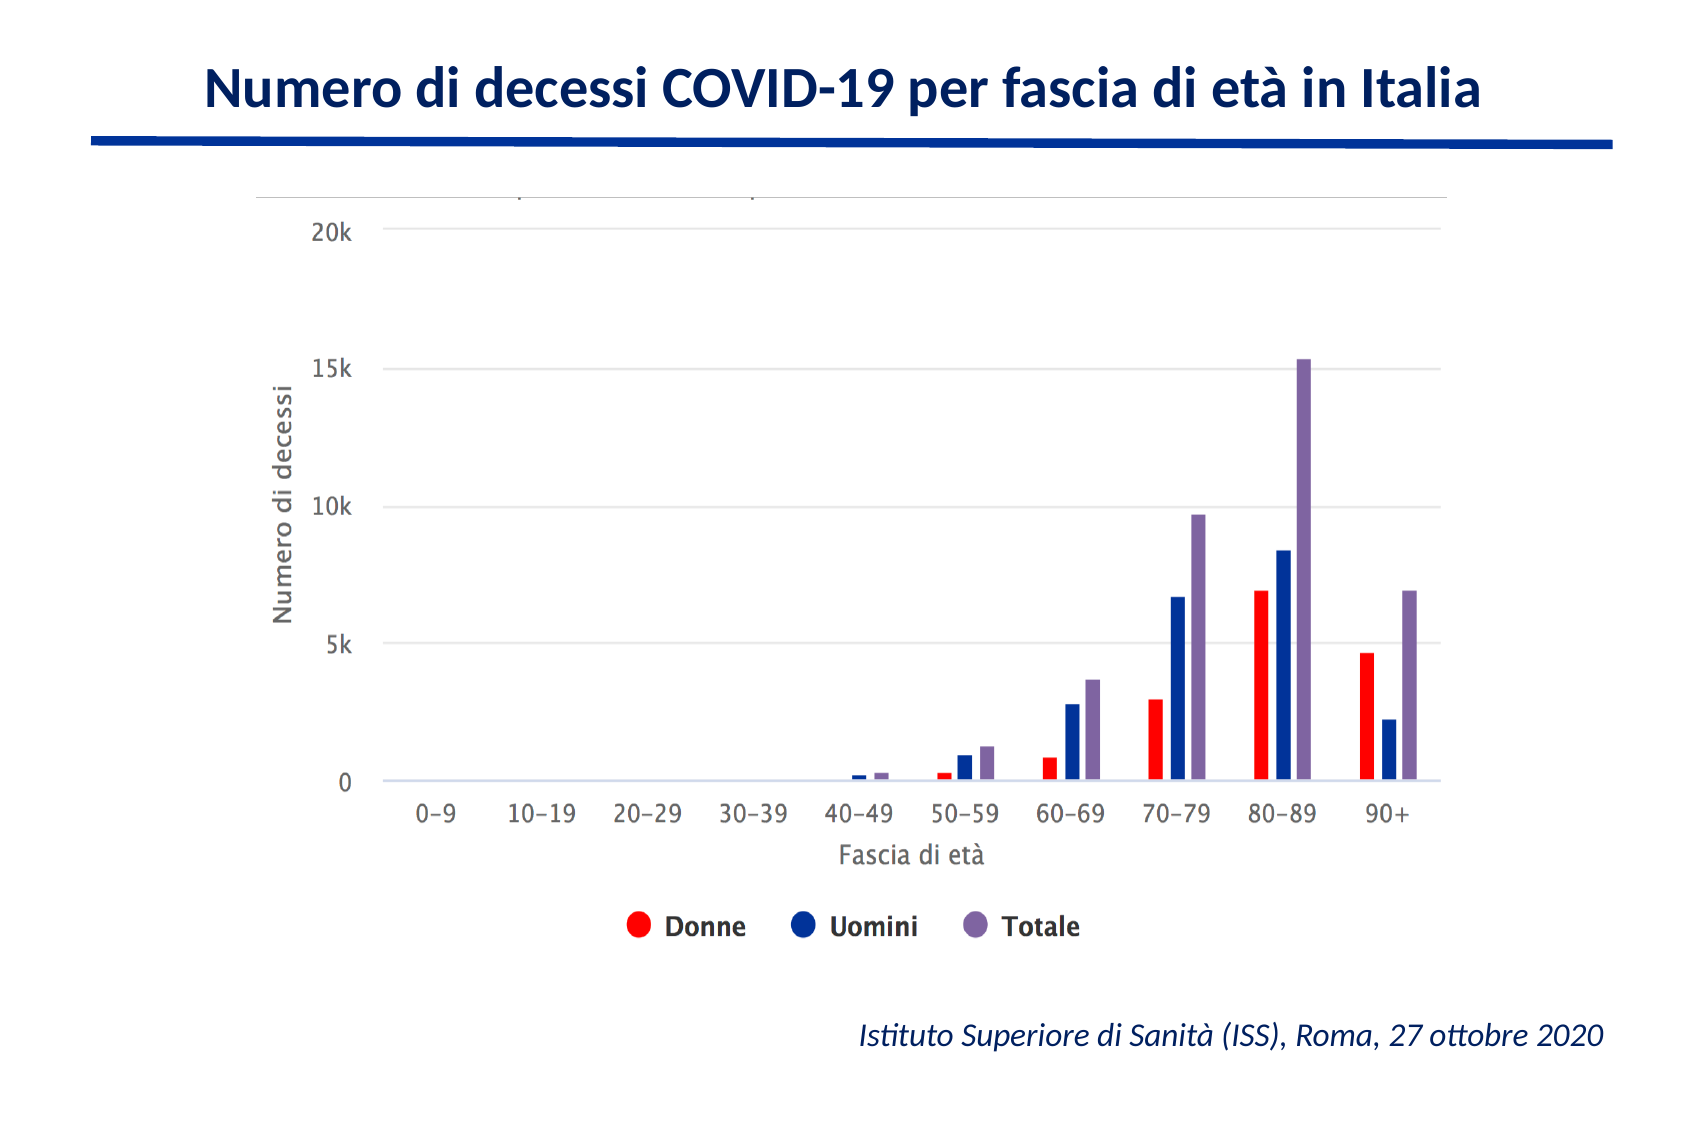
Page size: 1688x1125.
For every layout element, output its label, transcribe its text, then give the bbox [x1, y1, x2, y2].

text_box Numero di decessi COVID-19 per fascia di età in Italia [0, 42, 1688, 127]
picture [256, 110, 1447, 1033]
text_box Istituto Superiore di Sanità (ISS), Roma, 27 ottobre 2020 [843, 1005, 1652, 1060]
